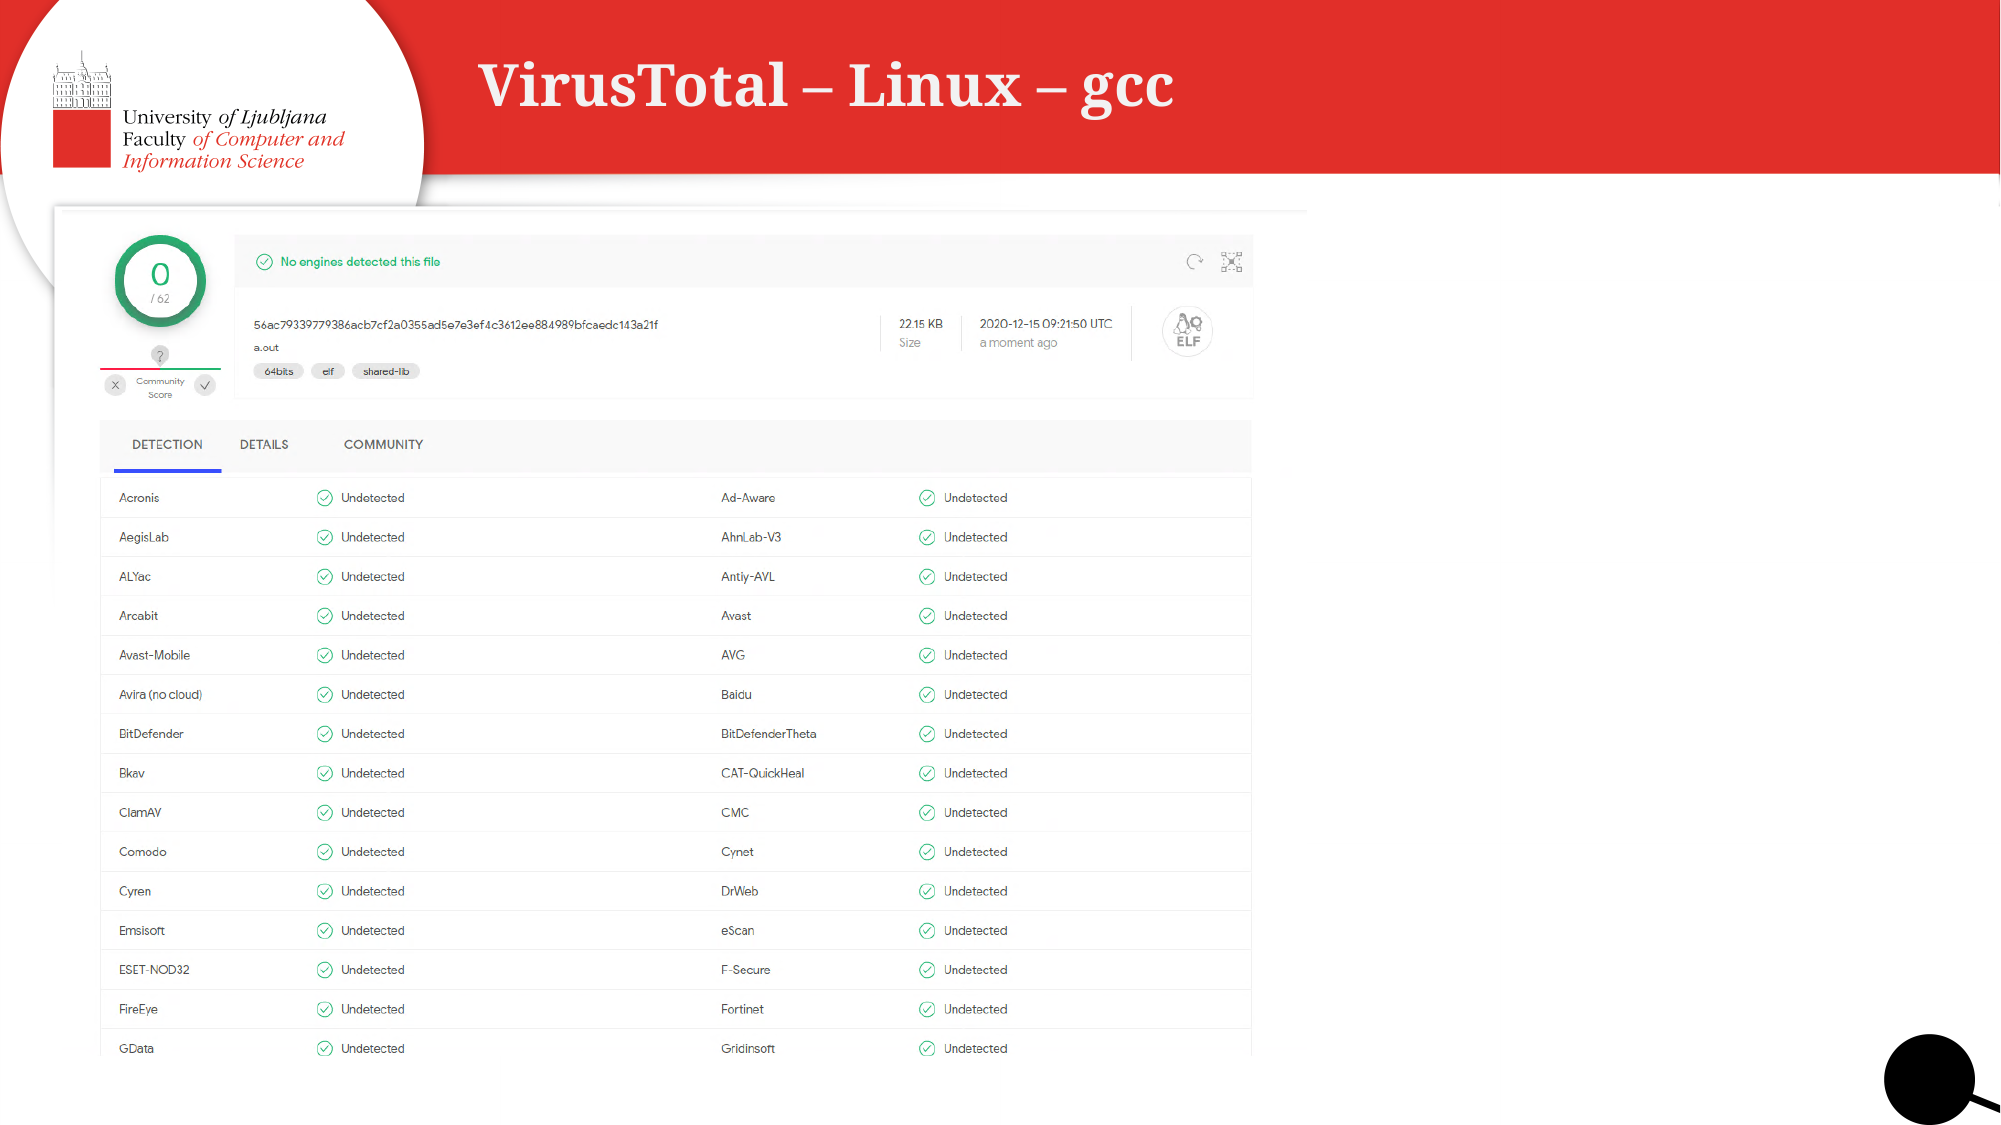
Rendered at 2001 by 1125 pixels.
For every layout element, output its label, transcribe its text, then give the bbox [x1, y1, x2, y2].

title VirusTotal – Linux – gcc [463, 44, 2000, 131]
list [62, 210, 1307, 1056]
picture [0, 0, 2001, 1125]
